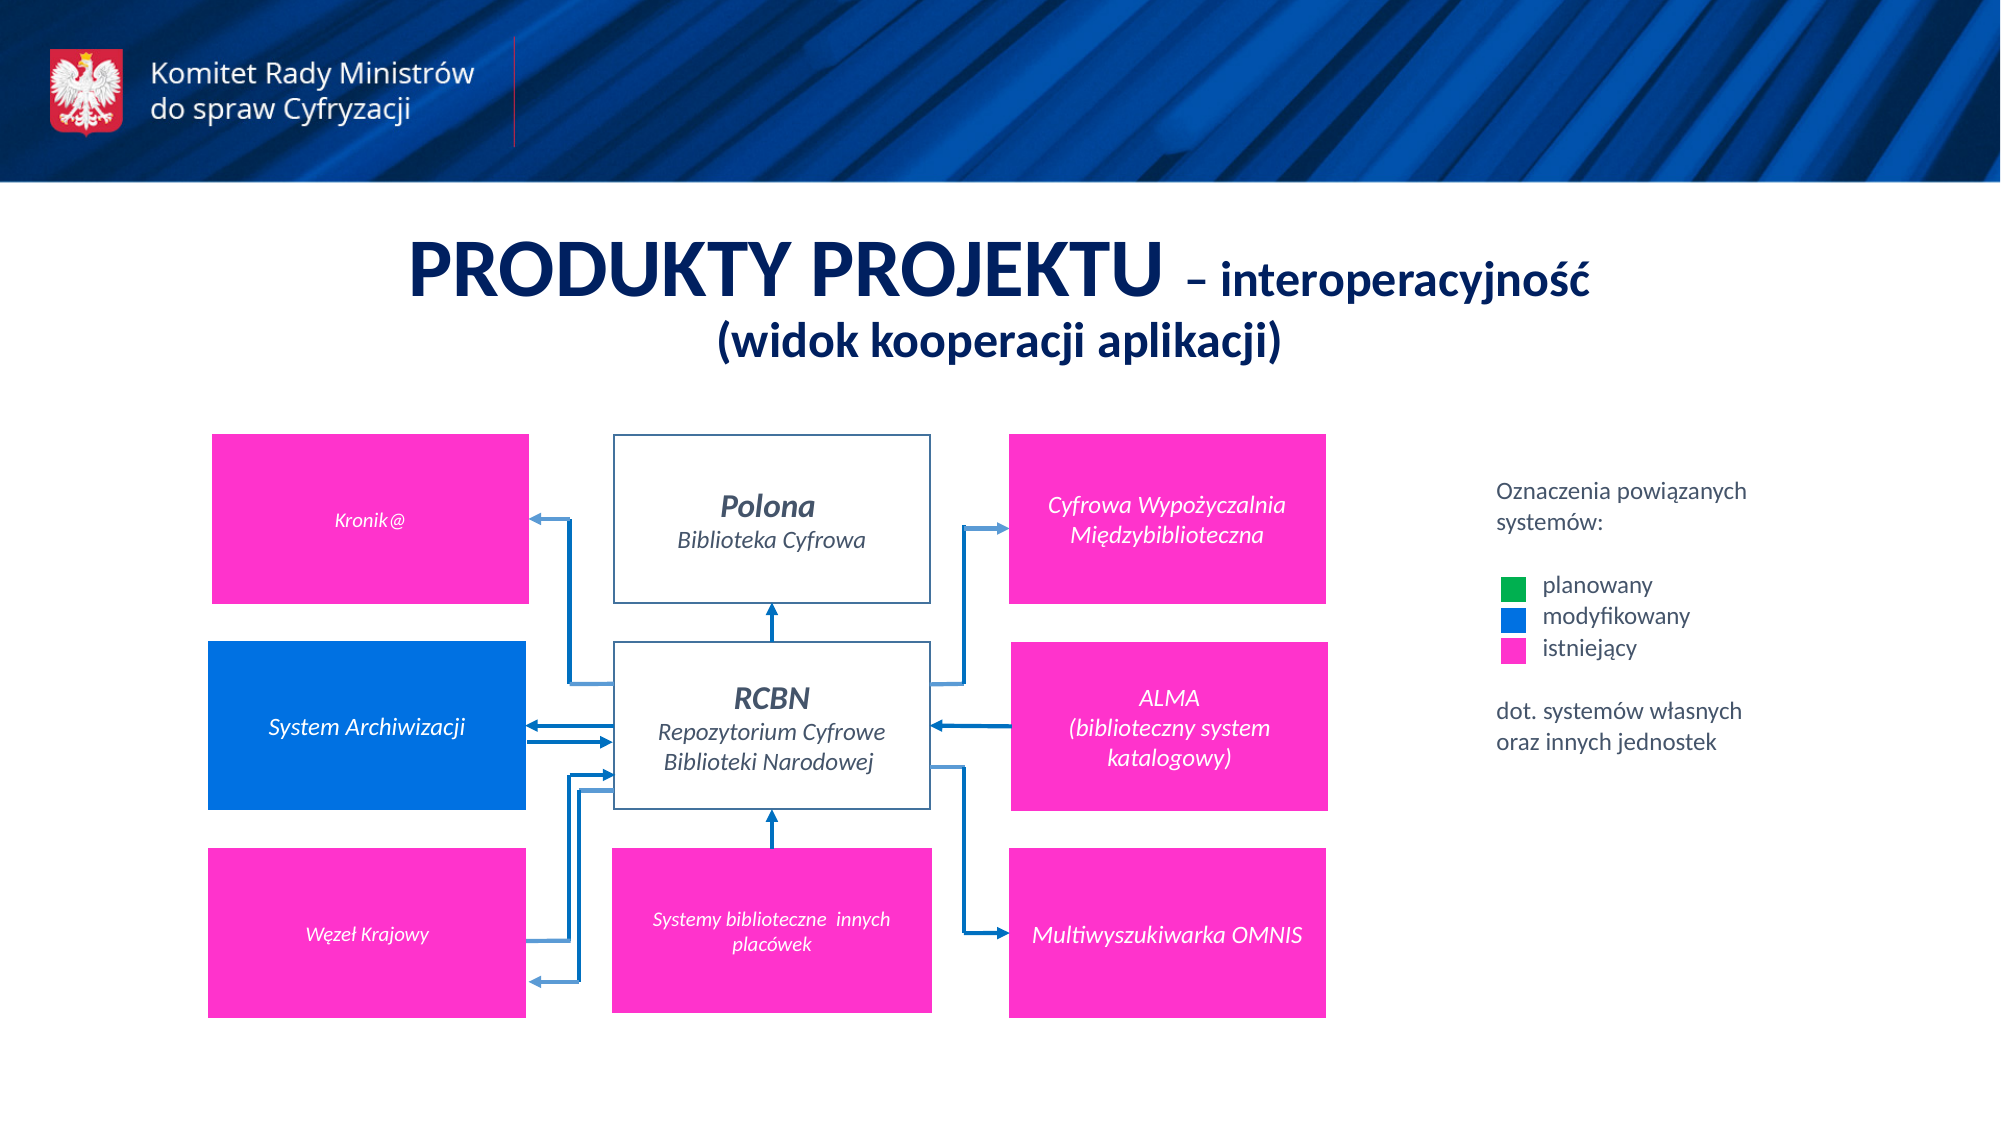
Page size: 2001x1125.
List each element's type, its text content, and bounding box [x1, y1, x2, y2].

subtitle PRODUKTY PROJEKTU – interoperacyjność (widok kooperacji aplikacji) [291, 217, 1709, 341]
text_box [1481, 465, 1774, 766]
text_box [209, 435, 1328, 1017]
picture [0, 0, 2001, 1125]
